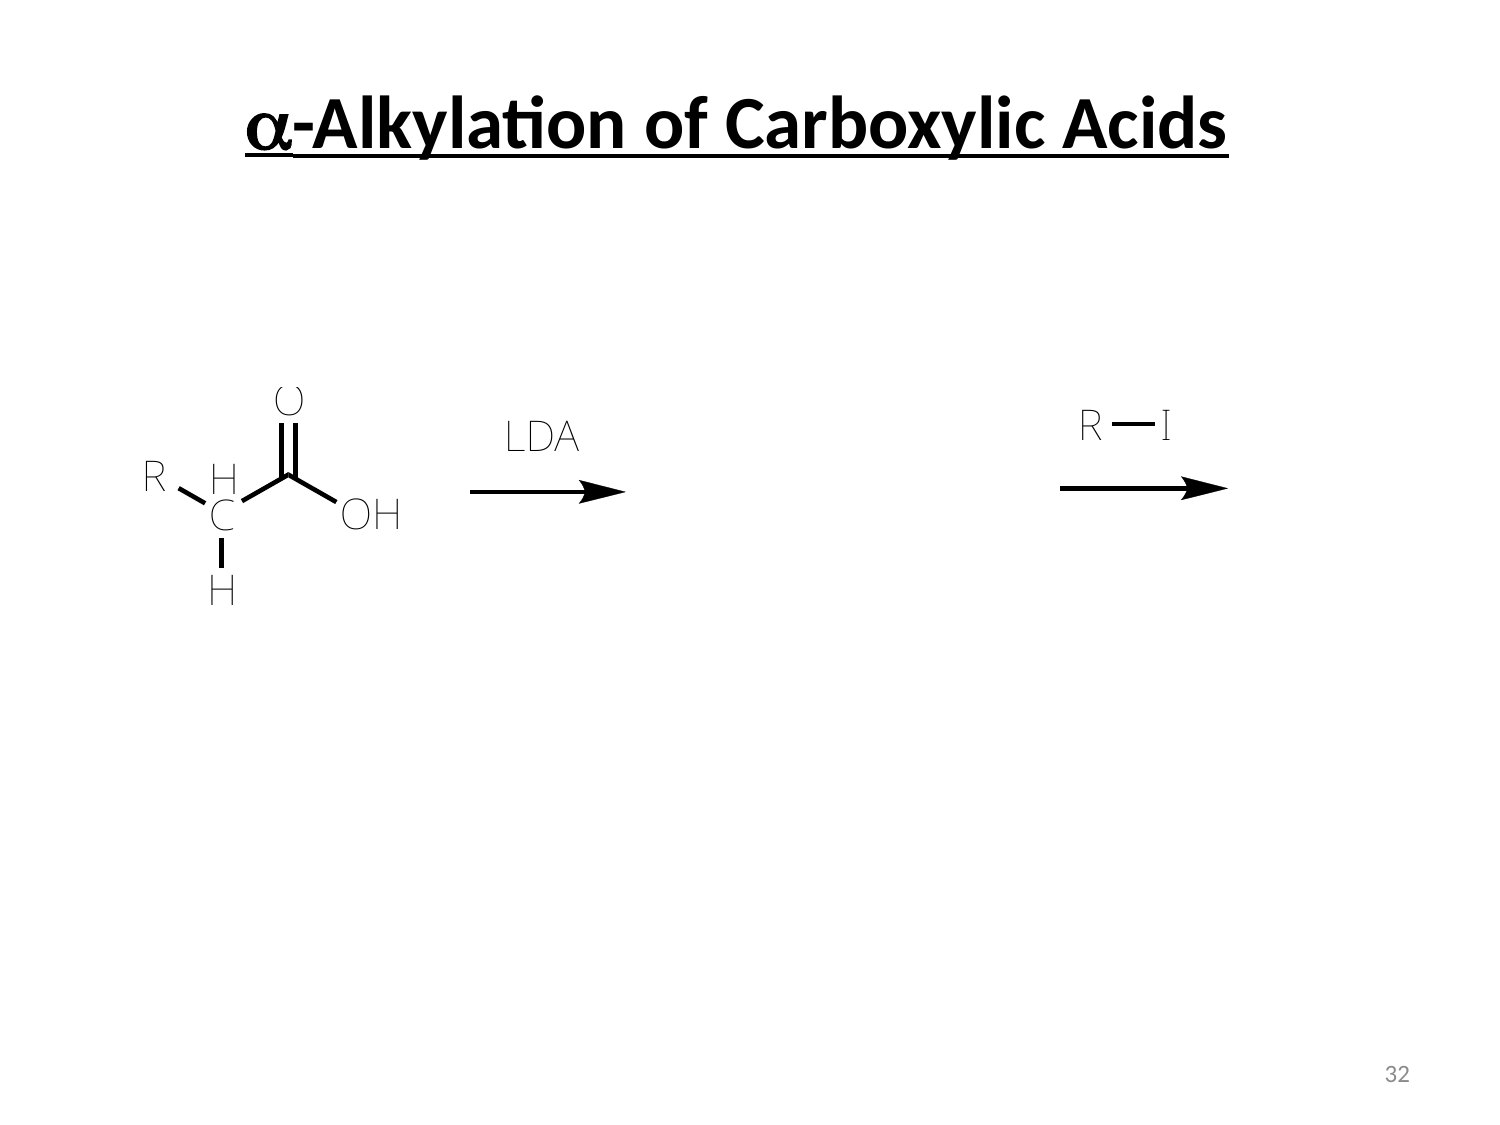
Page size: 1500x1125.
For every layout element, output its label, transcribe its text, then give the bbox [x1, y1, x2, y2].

slide_number 32 [1074, 1042, 1425, 1103]
title a-Alkylation of Carboxylic Acids [62, 24, 1413, 213]
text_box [137, 387, 1235, 626]
